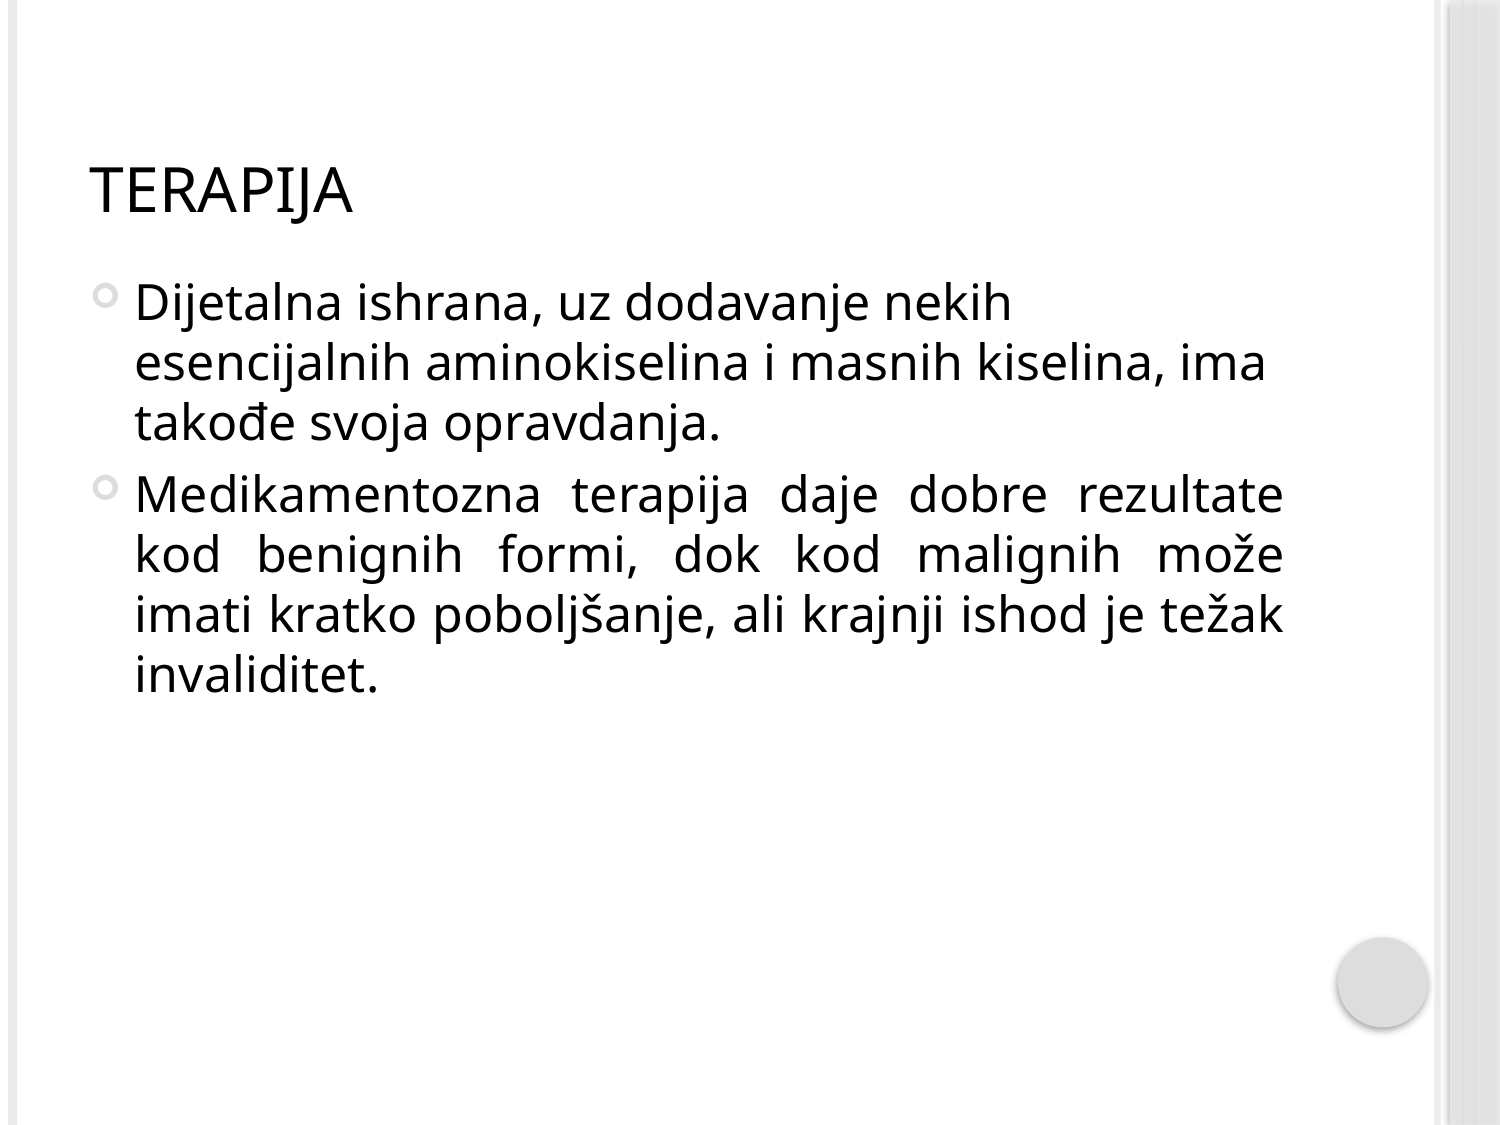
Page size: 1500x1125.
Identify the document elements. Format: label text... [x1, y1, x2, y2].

title Terapija [75, 45, 1300, 233]
list Dijetalna ishrana, uz dodavanje nekih esencijalnih aminokiselina i masnih kiselina, ima takođe svoja opravdanja. Medikamentozna terapija daje dobre rezultate kod benignih formi, dok kod malignih može imati kratko poboljšanje, ali krajnji ishod je težak invaliditet. [75, 262, 1300, 1062]
